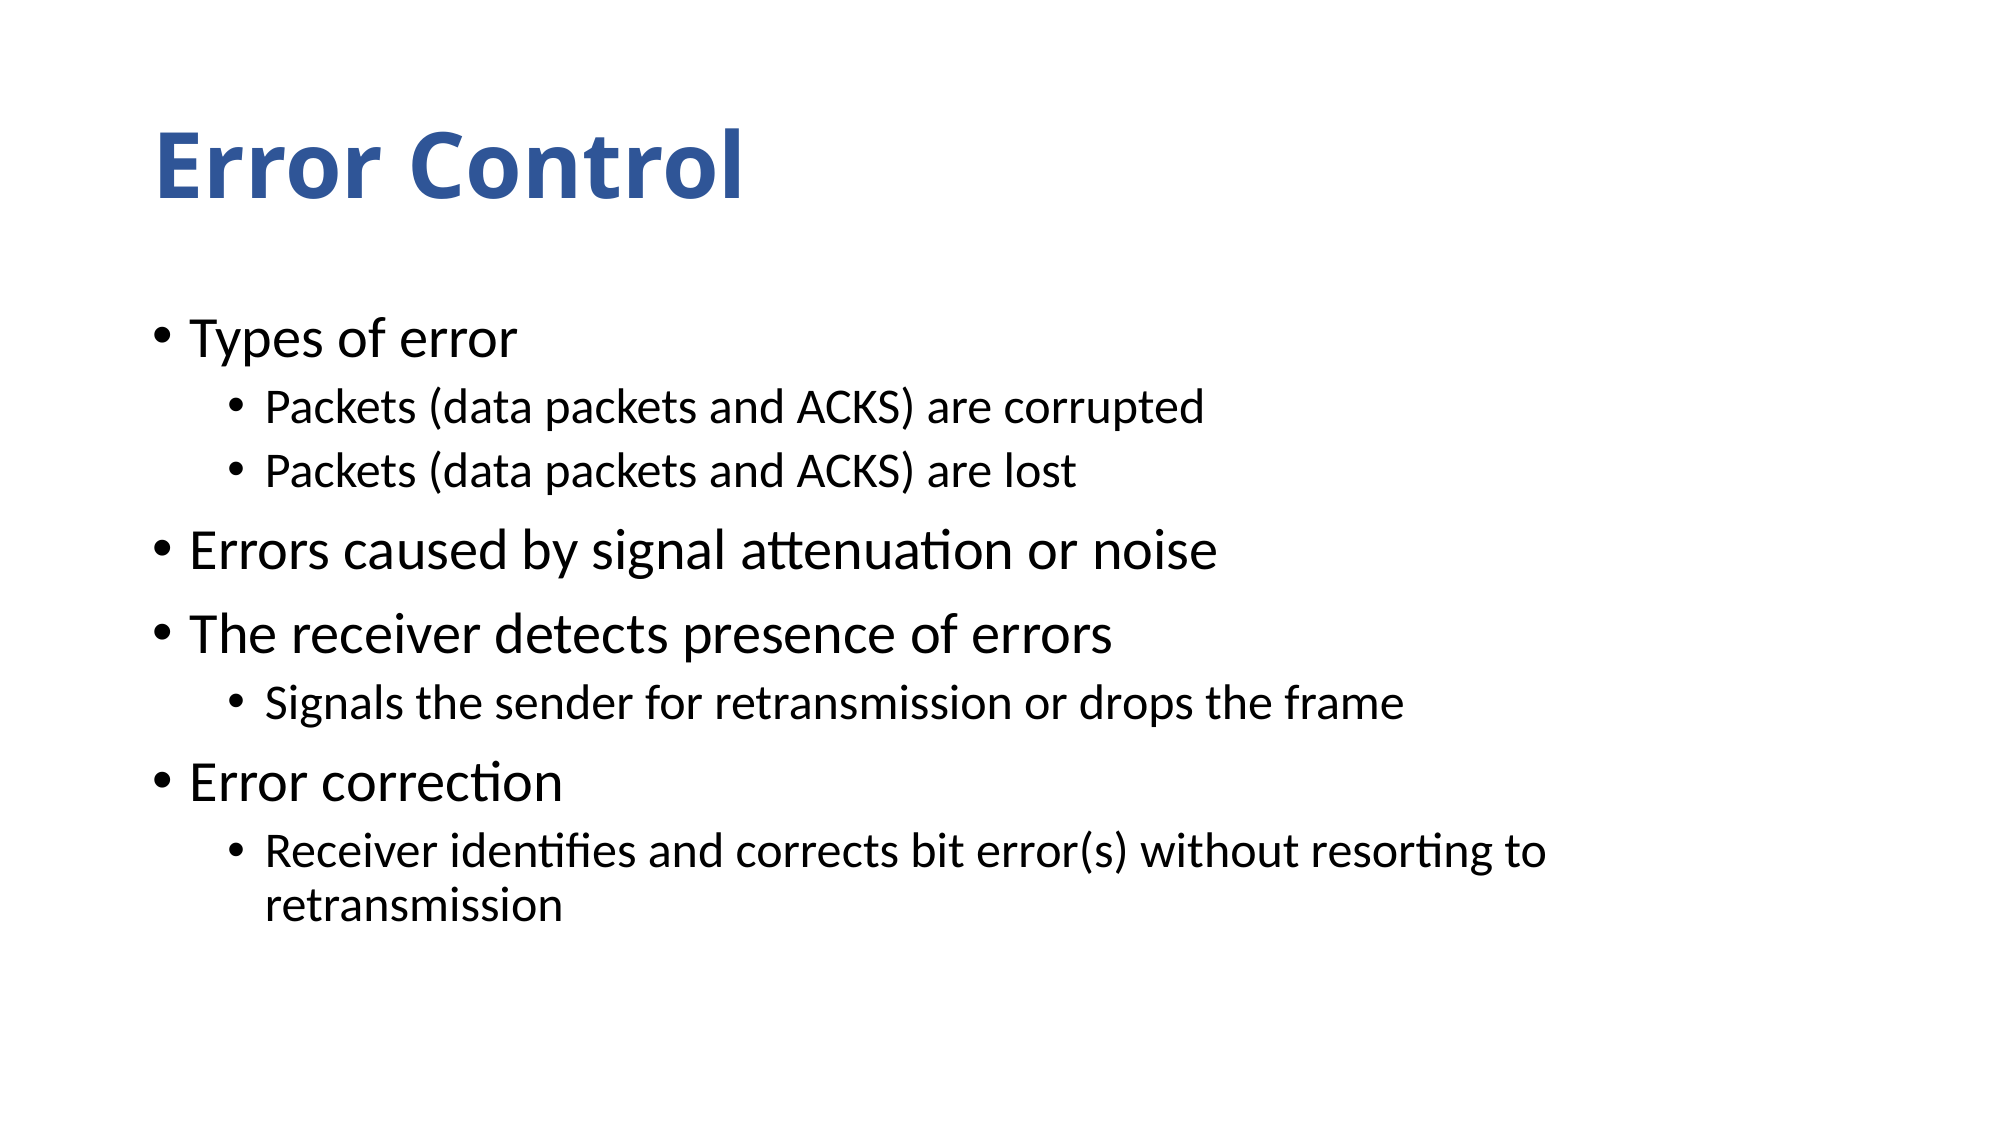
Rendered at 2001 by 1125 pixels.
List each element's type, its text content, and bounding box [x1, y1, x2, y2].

list Types of error Packets (data packets and ACKS) are corrupted Packets (data packets and ACKS) are lost Errors caused by signal attenuation or noise The receiver detects presence of errors Signals the sender for retransmission or drops the frame Error correction Receiver identifies and corrects bit error(s) without resorting to retransmission [137, 299, 1863, 1014]
title Error Control [137, 59, 1863, 278]
